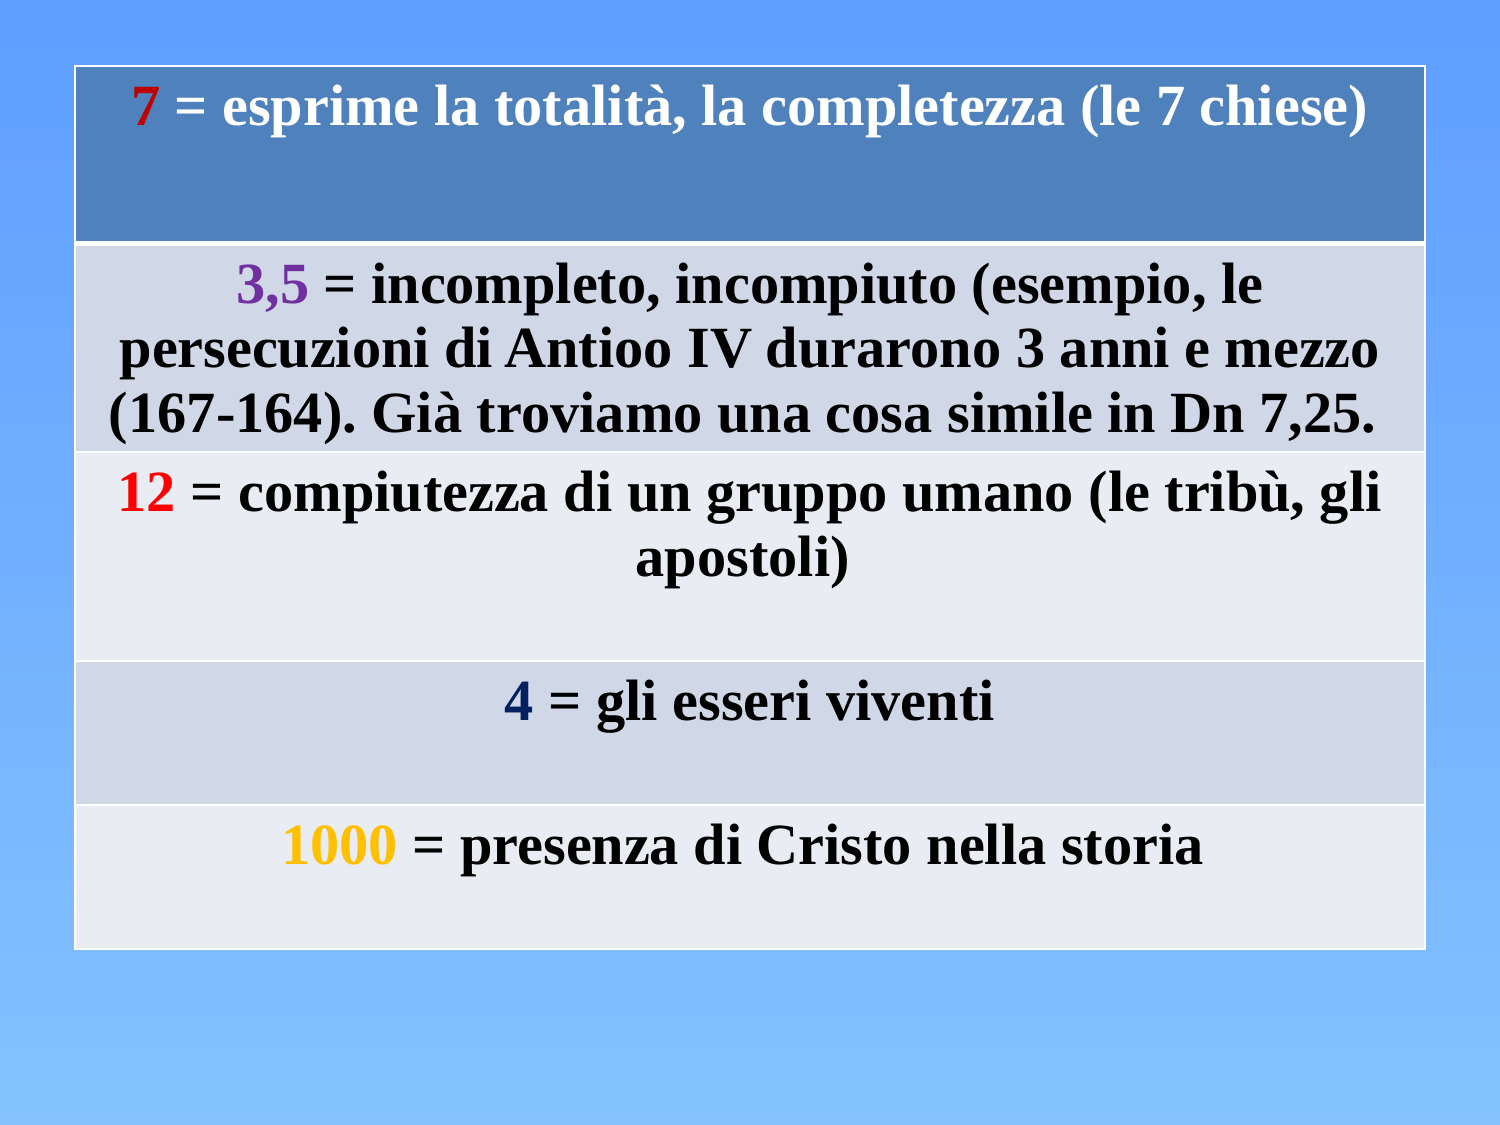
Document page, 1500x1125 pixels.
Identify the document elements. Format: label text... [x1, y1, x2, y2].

table_cell 4 = gli esseri viventi [76, 662, 1424, 804]
table_cell 12 = compiutezza di un gruppo umano (le tribù, gli apostoli) [76, 453, 1424, 660]
table_cell 3,5 = incompleto, incompiuto (esempio, le persecuzioni di Antioo IV durarono 3 anni e mezzo (167-164). Già troviamo una cosa simile in Dn 7,25. [76, 246, 1424, 451]
table_cell 1000 = presenza di Cristo nella storia [76, 806, 1424, 948]
table_header 7 = esprime la totalità, la completezza (le 7 chiese) [76, 67, 1424, 241]
